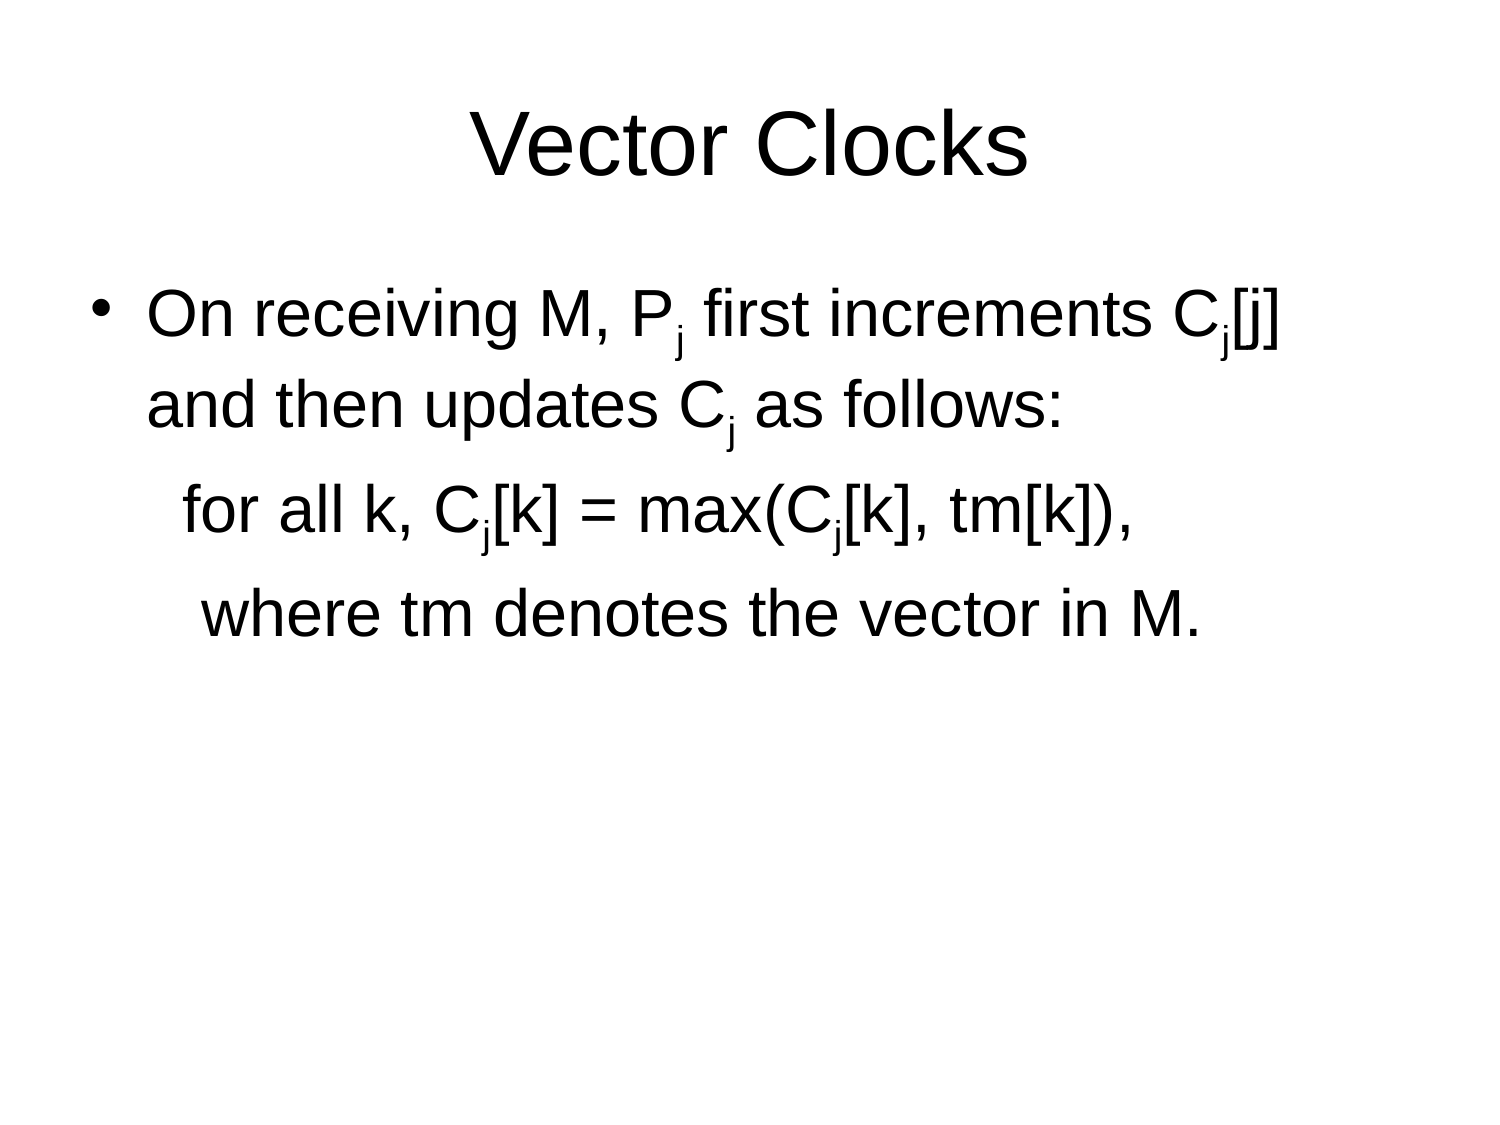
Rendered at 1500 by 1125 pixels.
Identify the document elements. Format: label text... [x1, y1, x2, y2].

list On receiving M, Pj first increments Cj[j] and then updates Cj as follows: for all k, Cj[k] = max(Cj[k], tm[k]), where tm denotes the vector in M. [75, 262, 1425, 1005]
title Vector Clocks [75, 45, 1425, 233]
